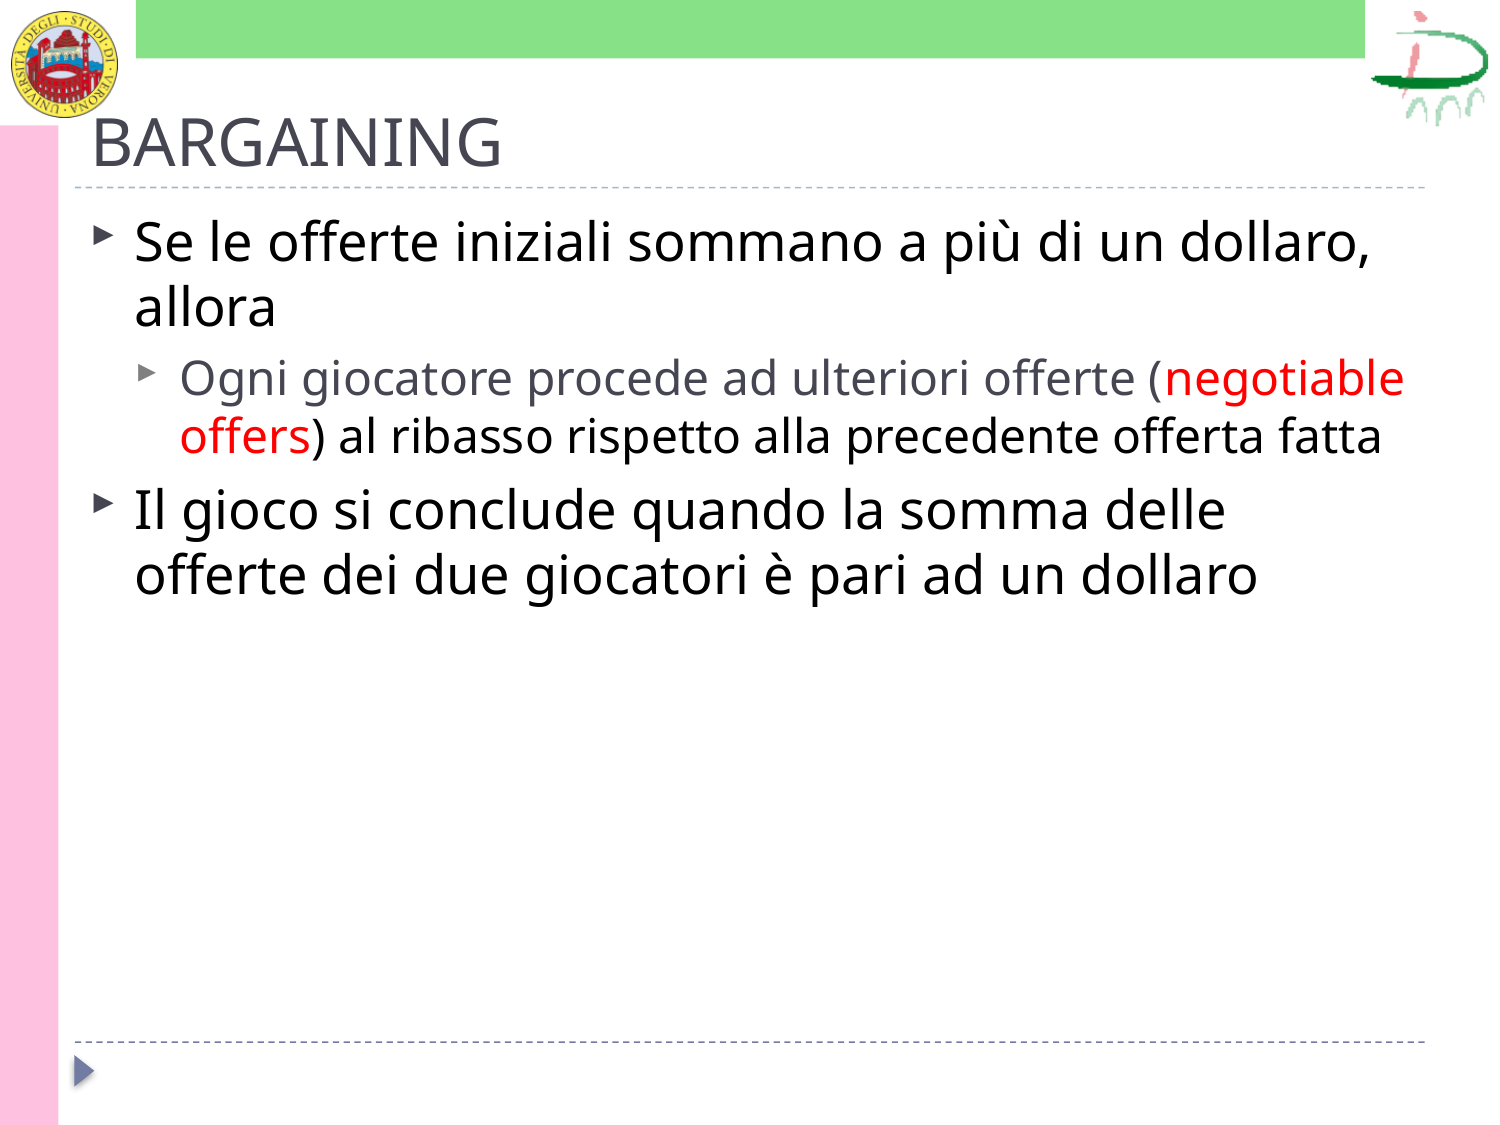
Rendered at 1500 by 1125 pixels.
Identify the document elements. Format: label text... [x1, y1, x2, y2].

list Se le offerte iniziali sommano a più di un dollaro, allora Ogni giocatore procede ad ulteriori offerte (negotiable offers) al ribasso rispetto alla precedente offerta fatta Il gioco si conclude quando la somma delle offerte dei due giocatori è pari ad un dollaro [74, 199, 1426, 1011]
title BARGAINING [74, 81, 1426, 188]
picture [1371, 11, 1489, 129]
picture [11, 11, 118, 118]
